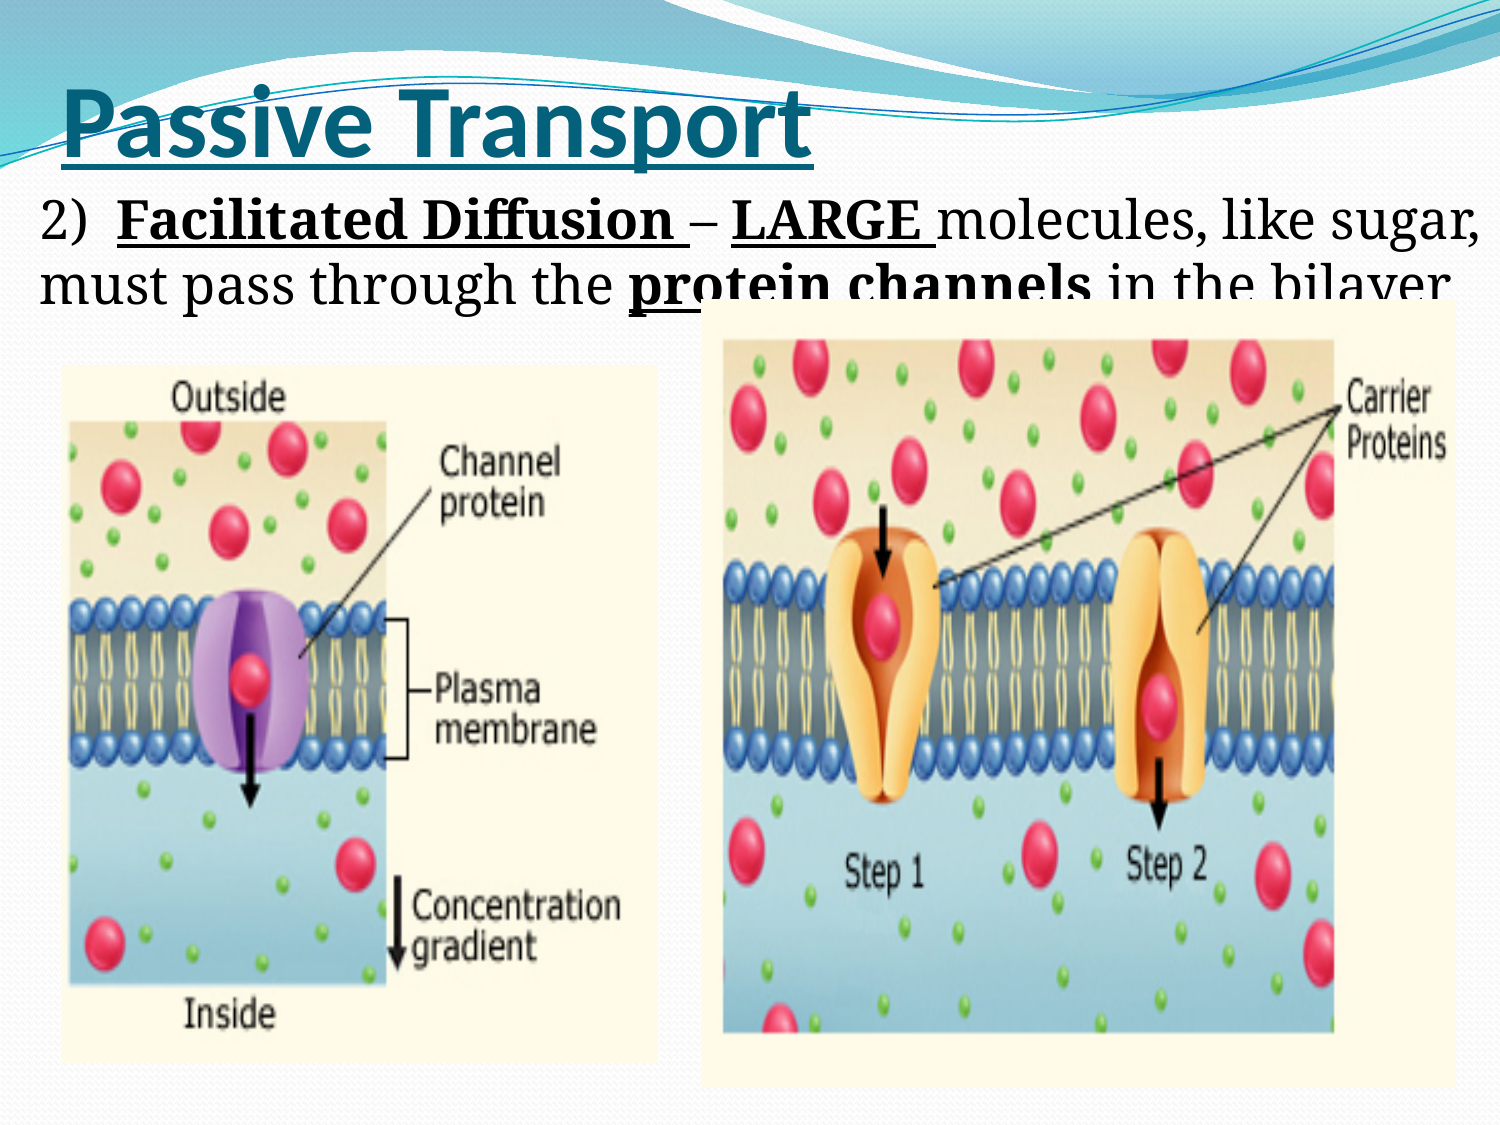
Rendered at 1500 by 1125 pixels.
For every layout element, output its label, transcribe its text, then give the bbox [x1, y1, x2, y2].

picture [60, 365, 658, 1063]
list 2) Facilitated Diffusion – LARGE molecules, like sugar, must pass through the protein channels in the bilayer [24, 178, 1500, 1038]
picture [701, 299, 1456, 1088]
title Passive Transport [61, 0, 1412, 178]
